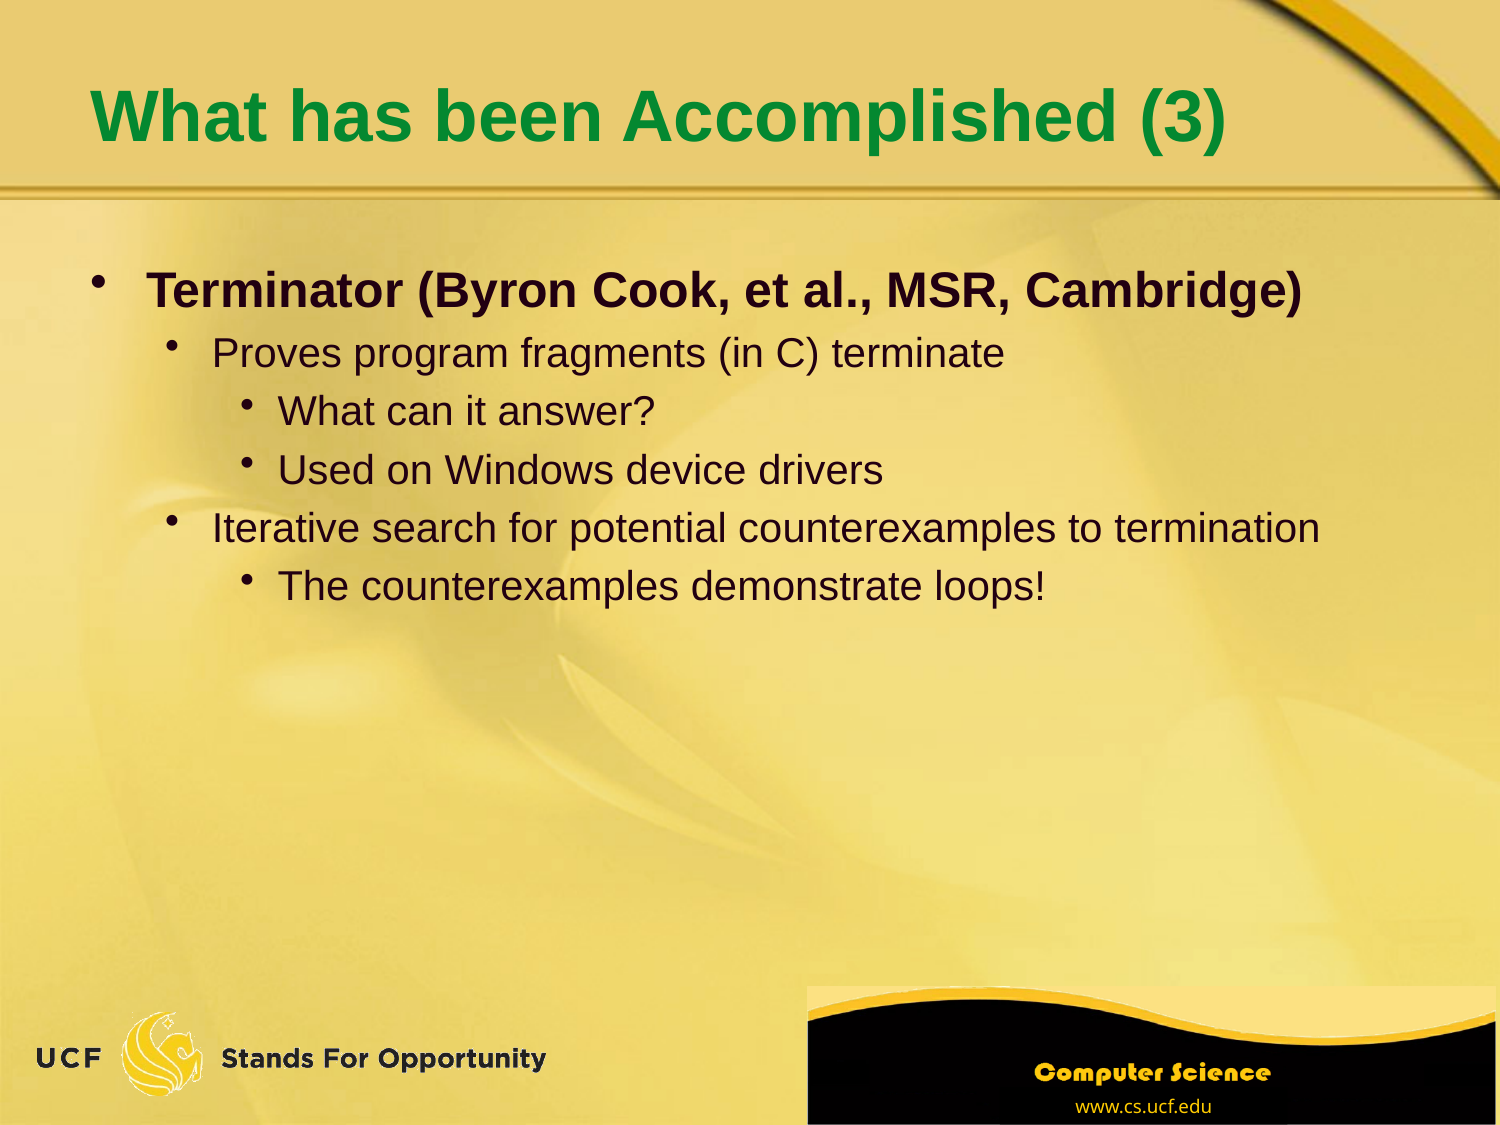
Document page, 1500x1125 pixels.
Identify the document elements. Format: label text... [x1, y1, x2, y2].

picture [0, 0, 1500, 1125]
list Terminator (Byron Cook, et al., MSR, Cambridge) Proves program fragments (in C) terminate What can it answer? Used on Windows device drivers Iterative search for potential counterexamples to termination The counterexamples demonstrate loops! [74, 249, 1463, 988]
title What has been Accomplished (3) [74, 24, 1313, 201]
